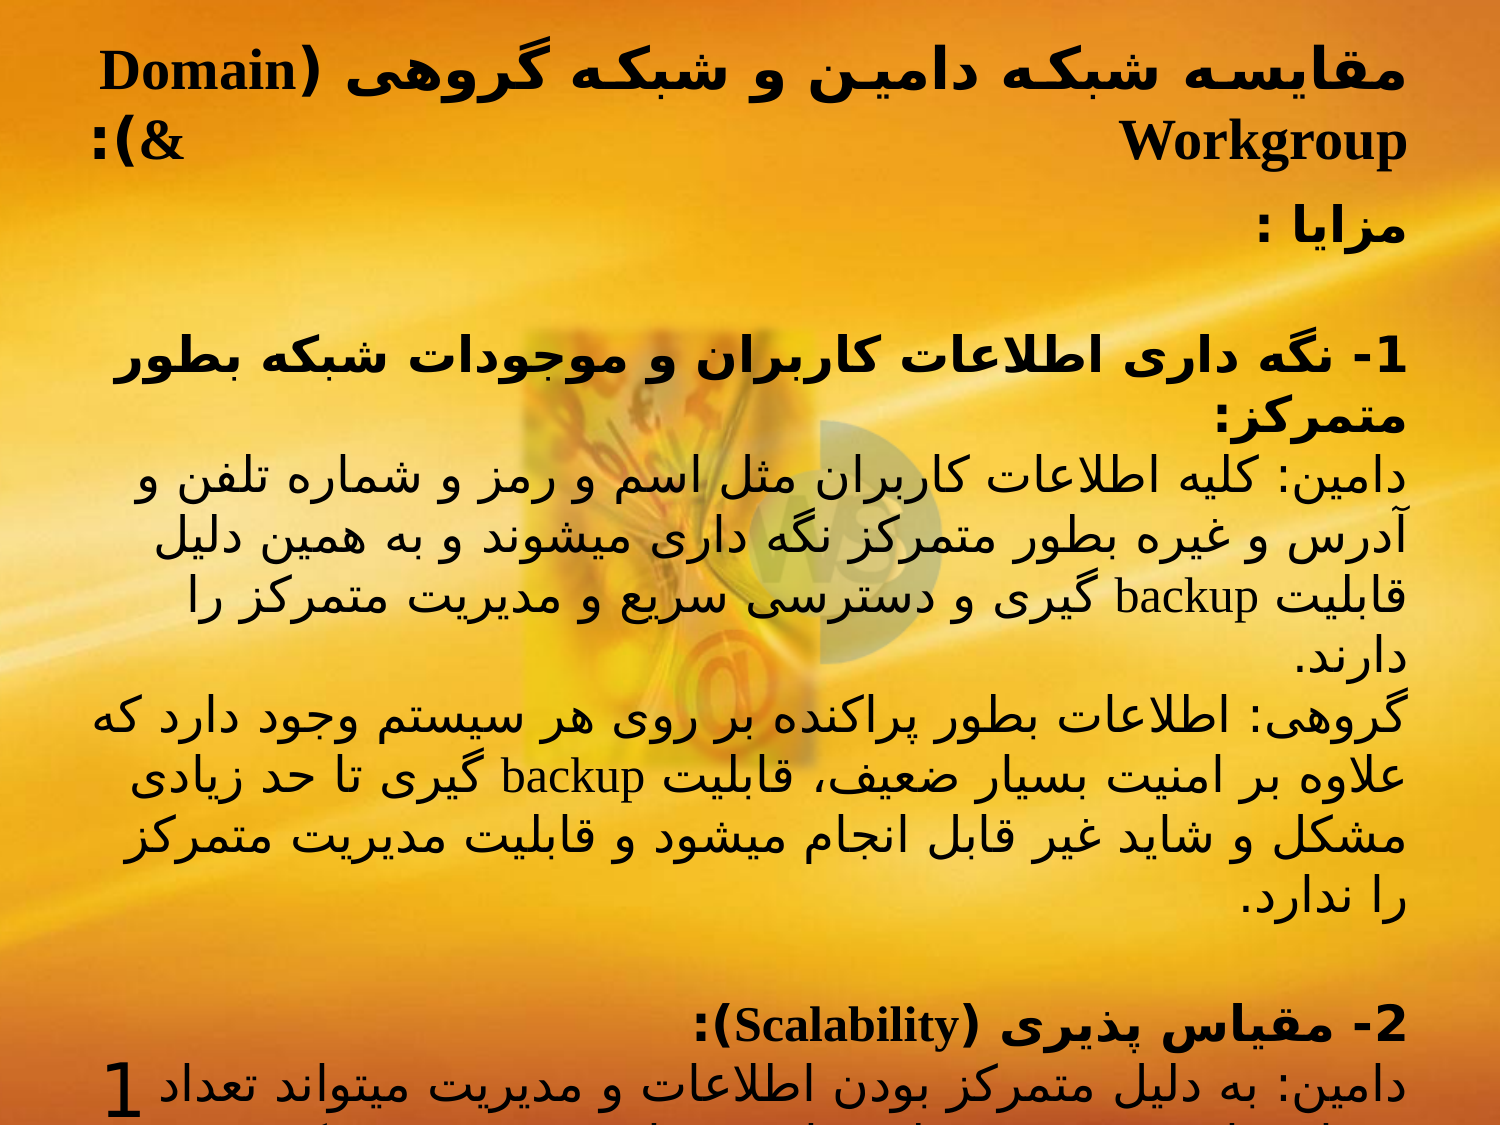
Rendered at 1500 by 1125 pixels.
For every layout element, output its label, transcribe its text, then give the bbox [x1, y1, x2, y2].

title مقایسه شبکه دامین و شبکه گروهی (Domain & Workgroup): [73, 42, 1424, 231]
list مزایا : 1- نگه داری اطلاعات کاربران و موجودات شبکه بطور متمرکز: دامین: کلیه اطلاعات کاربران مثل اسم و رمز و شماره تلفن و آدرس و غیره بطور متمرکز نگه داری میشوند و به همین دلیل قابلیت backup گیری و دسترسی سریع و مدیریت متمرکز را دارند. گروهی: اطلاعات بطور پراکنده بر روی هر سیستم وجود دارد که علاوه بر امنیت بسیار ضعیف، قابلیت backup گیری تا حد زیادی مشکل و شاید غیر قابل انجام میشود و قابلیت مدیریت متمرکز را ندارد. 2- مقیاس پذیری (Scalability): دامین: به دلیل متمرکز بودن اطلاعات و مدیریت میتواند تعداد بسیار زیادی موجود مختلف را خود جا دهد و مدیریت کند. گروهی: به دلیل پراکندگی اطلاعات توصیه میشود تعدا کاربران این نوع شبکه از 10 عدد بیتشر نشود چون قابل مدیریت نیست. [73, 231, 1424, 927]
slide_number 14 [67, 1034, 180, 1095]
picture [0, 0, 1500, 1125]
